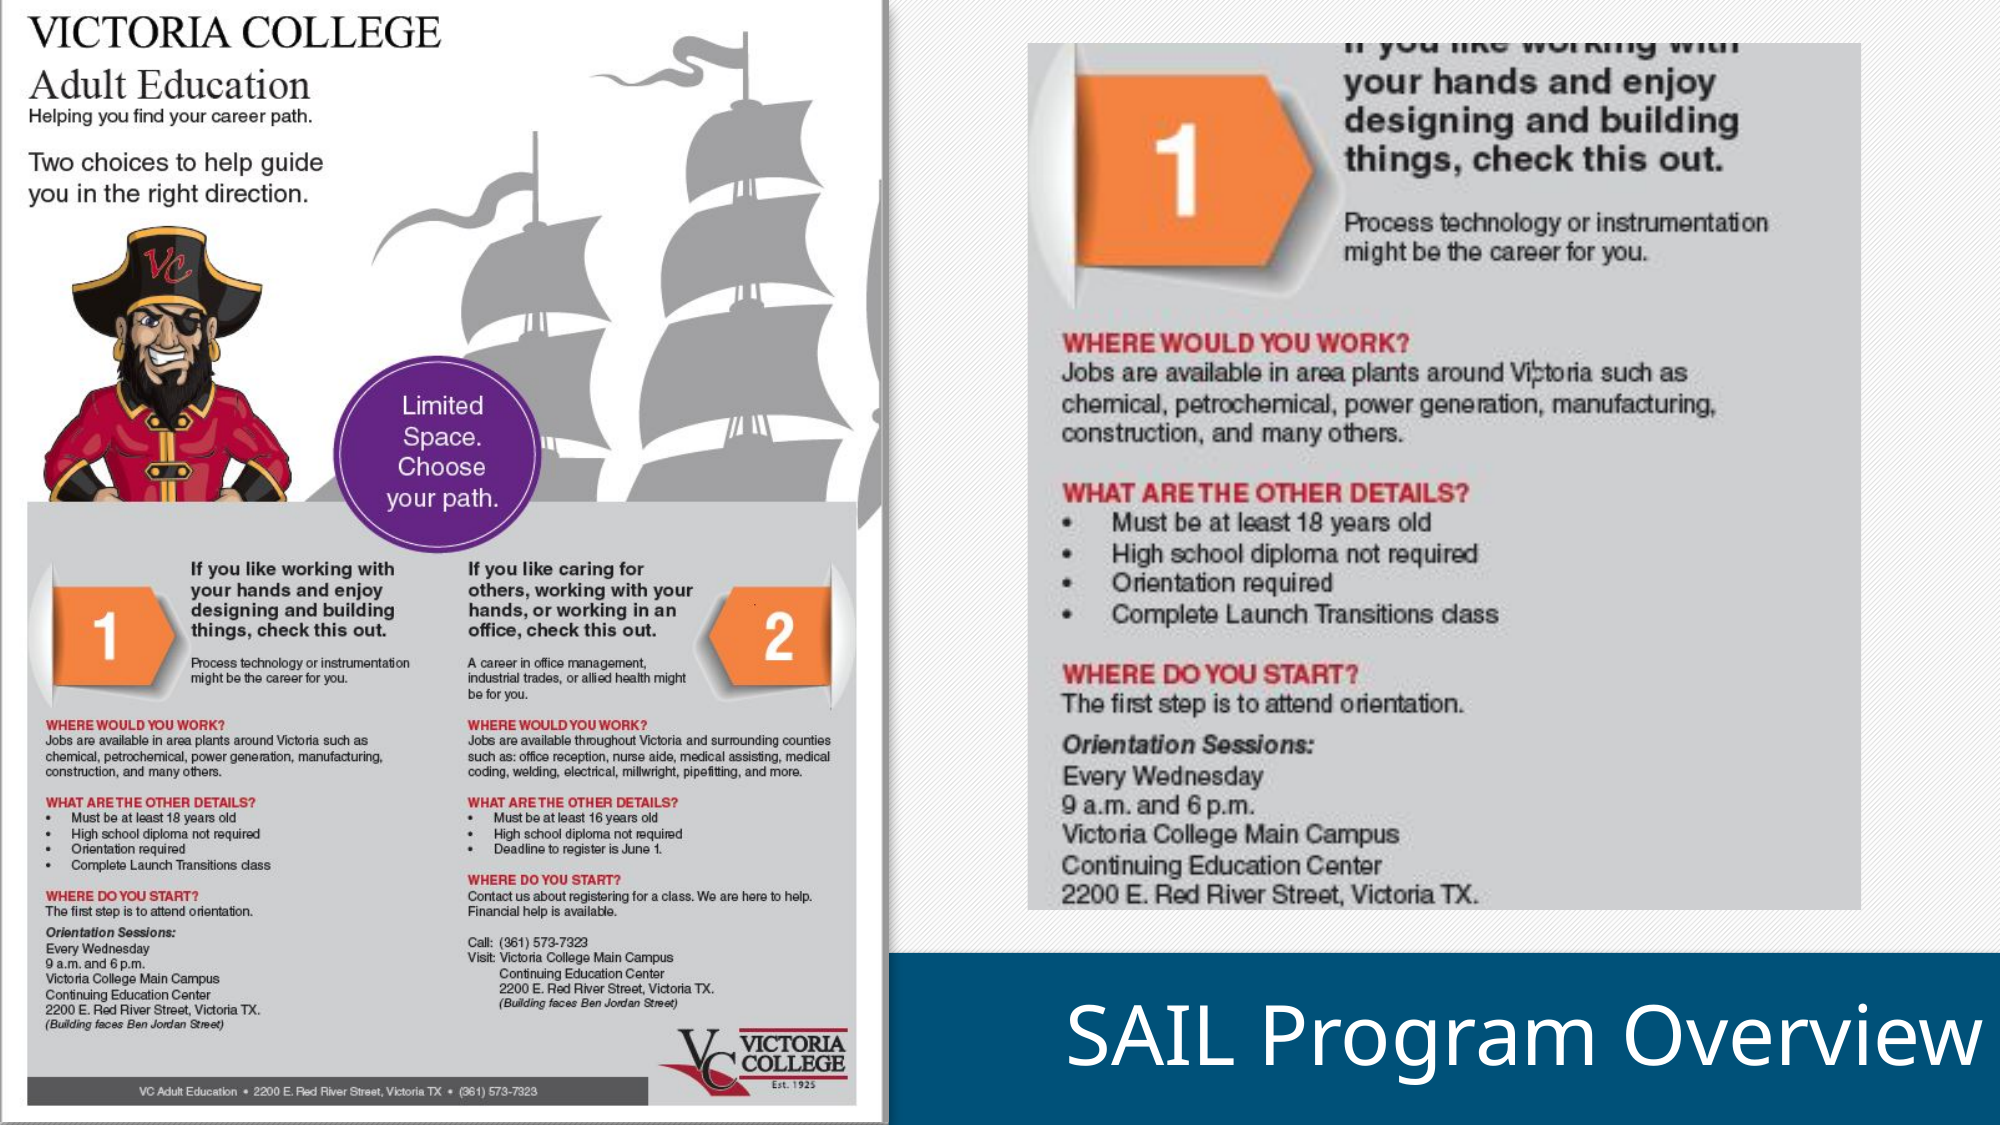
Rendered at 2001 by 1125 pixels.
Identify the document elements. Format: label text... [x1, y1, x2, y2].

picture [1027, 43, 1862, 910]
title SAIL Program Overview [898, 952, 2000, 1125]
picture [0, 0, 889, 1122]
